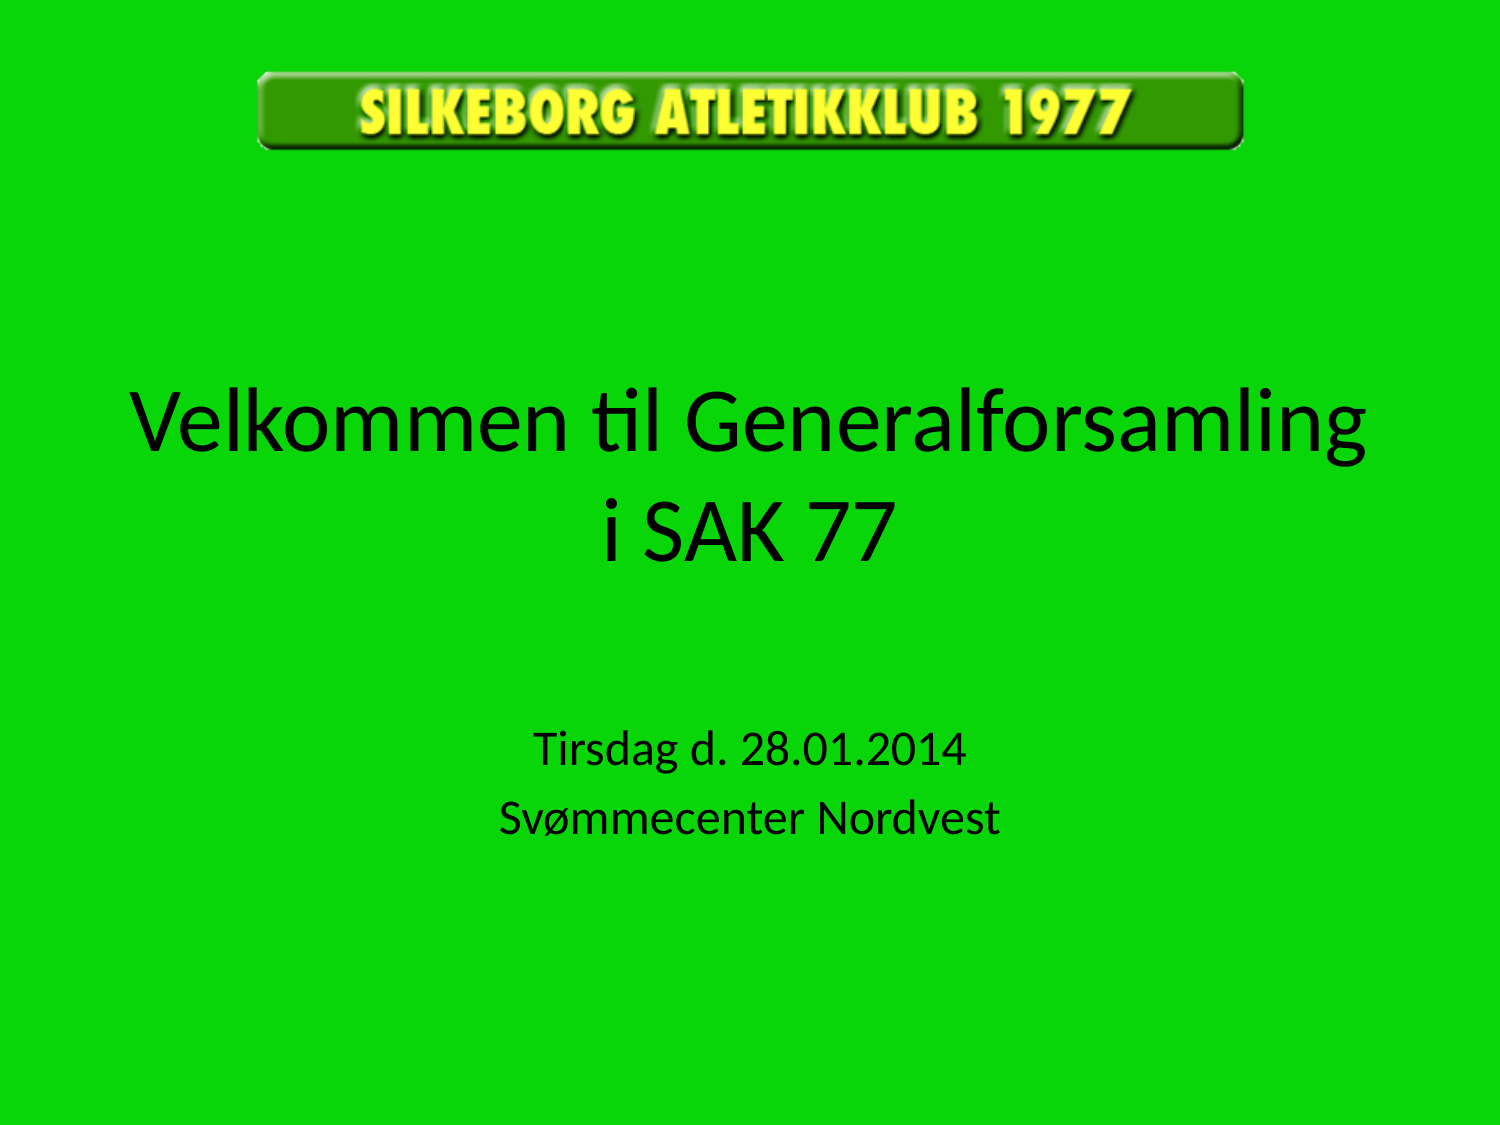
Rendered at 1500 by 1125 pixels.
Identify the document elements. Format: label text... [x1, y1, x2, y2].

title Velkommen til Generalforsamling i SAK 77 [112, 349, 1388, 591]
picture [247, 66, 1253, 161]
subtitle Tirsdag d. 28.01.2014 Svømmecenter Nordvest [225, 637, 1275, 925]
